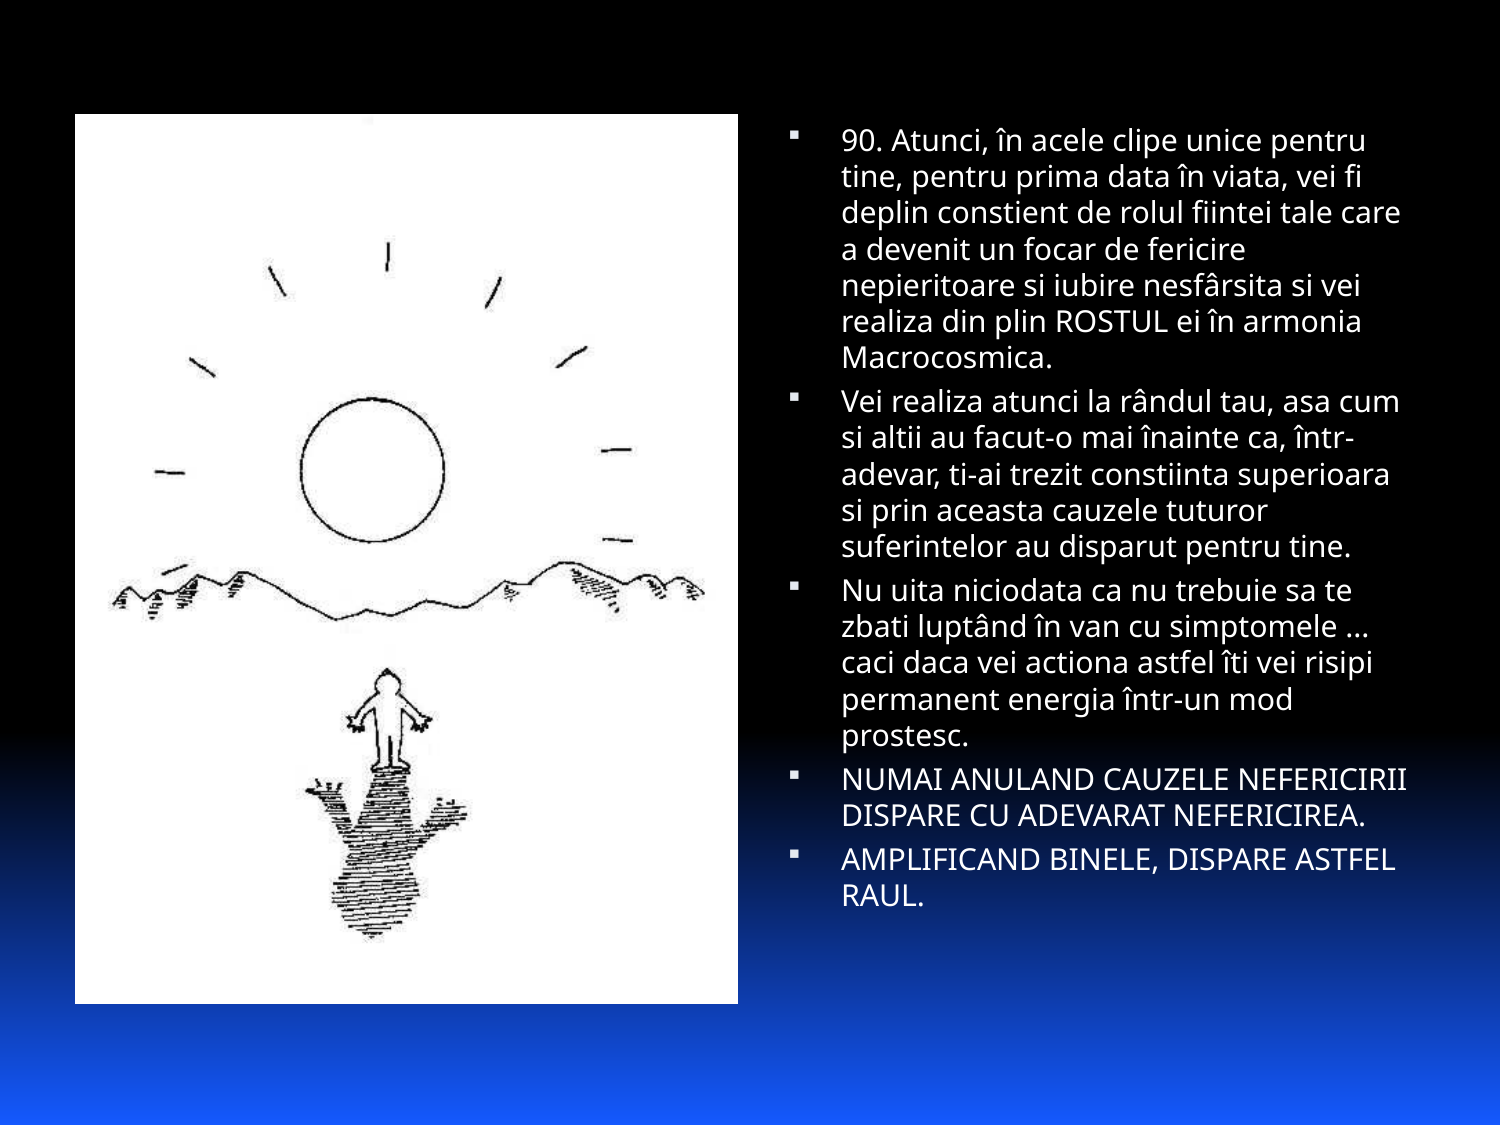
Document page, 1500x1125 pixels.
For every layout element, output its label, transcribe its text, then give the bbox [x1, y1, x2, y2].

list 90. Atunci, în acele clipe unice pentru tine, pentru prima data în viata, vei fi deplin constient de rolul fiintei tale care a devenit un focar de fericire nepieritoare si iubire nesfârsita si vei realiza din plin ROSTUL ei în armonia Macrocosmica. Vei realiza atunci la rândul tau, asa cum si altii au facut-o mai înainte ca, într-adevar, ti-ai trezit constiinta superioara si prin aceasta cauzele tuturor suferintelor au disparut pentru tine. Nu uita niciodata ca nu trebuie sa te zbati luptând în van cu simptomele ... caci daca vei actiona astfel îti vei risipi permanent energia într-un mod prostesc. NUMAI ANULAND CAUZELE NEFERICIRII DISPARE CU ADEVARAT NEFERICIREA. AMPLIFICAND BINELE, DISPARE ASTFEL RAUL. [762, 113, 1425, 1005]
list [74, 114, 738, 1005]
